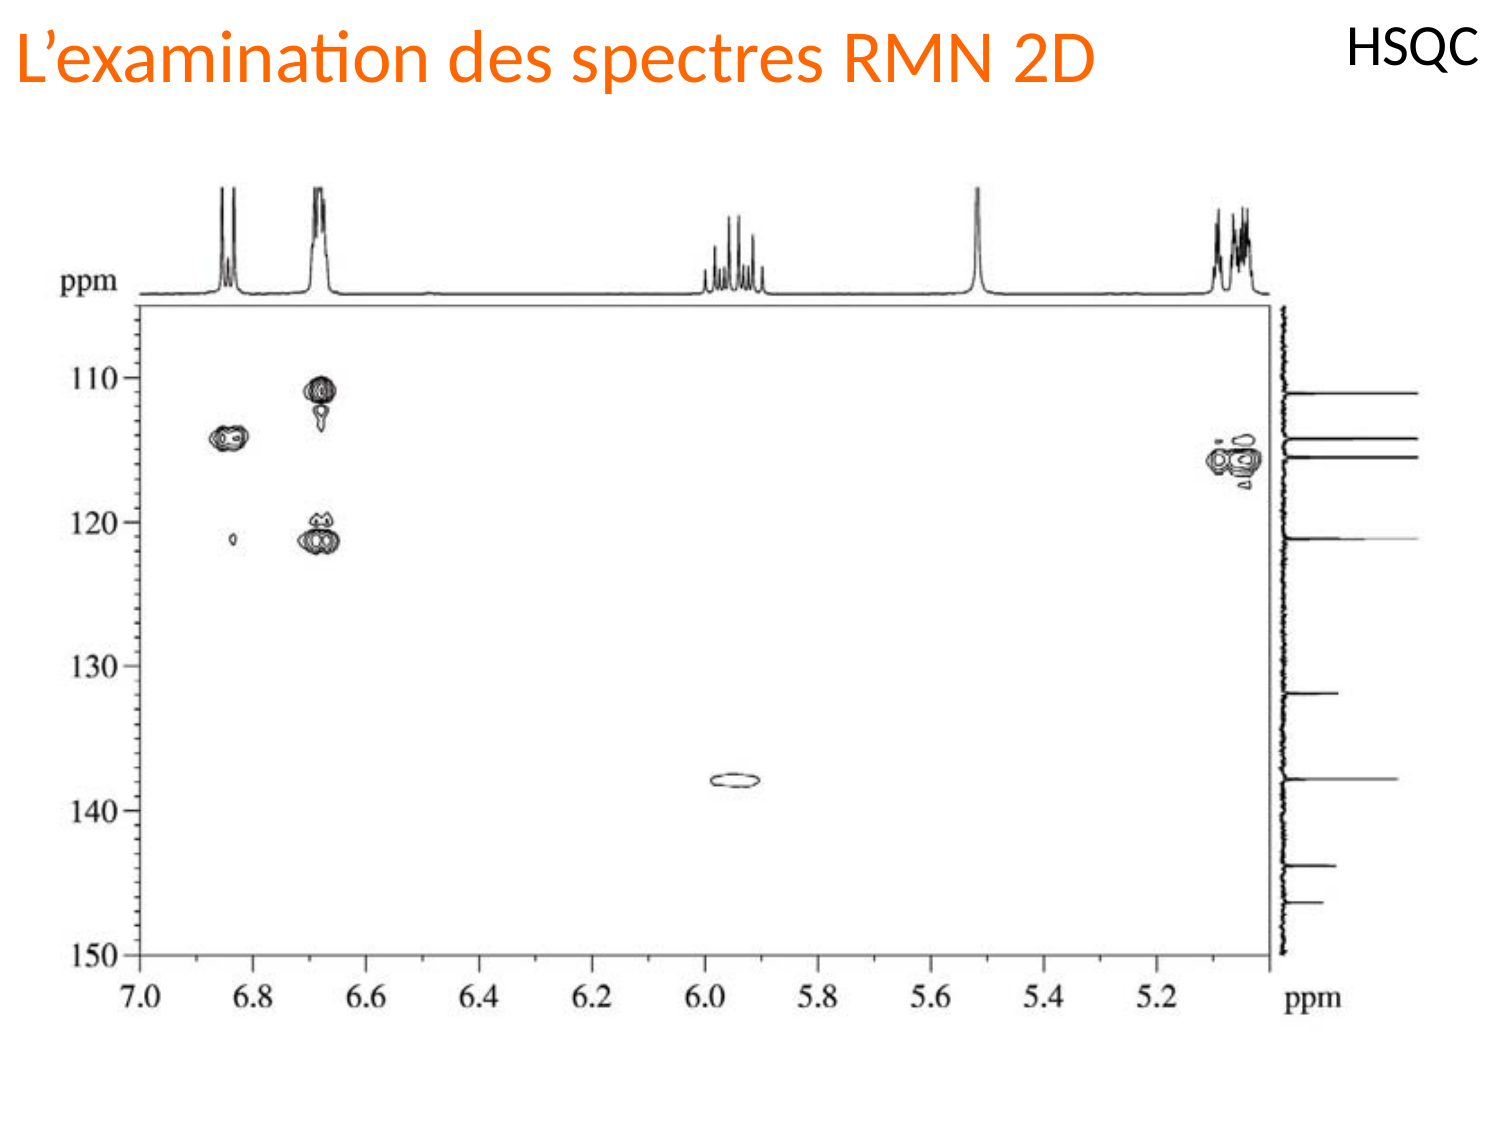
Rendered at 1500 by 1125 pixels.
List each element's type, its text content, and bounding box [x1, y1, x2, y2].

text_box HSQC [1175, 0, 1495, 85]
text_box L’examination des spectres RMN 2D [0, 0, 1199, 105]
picture [3, 111, 1495, 1067]
